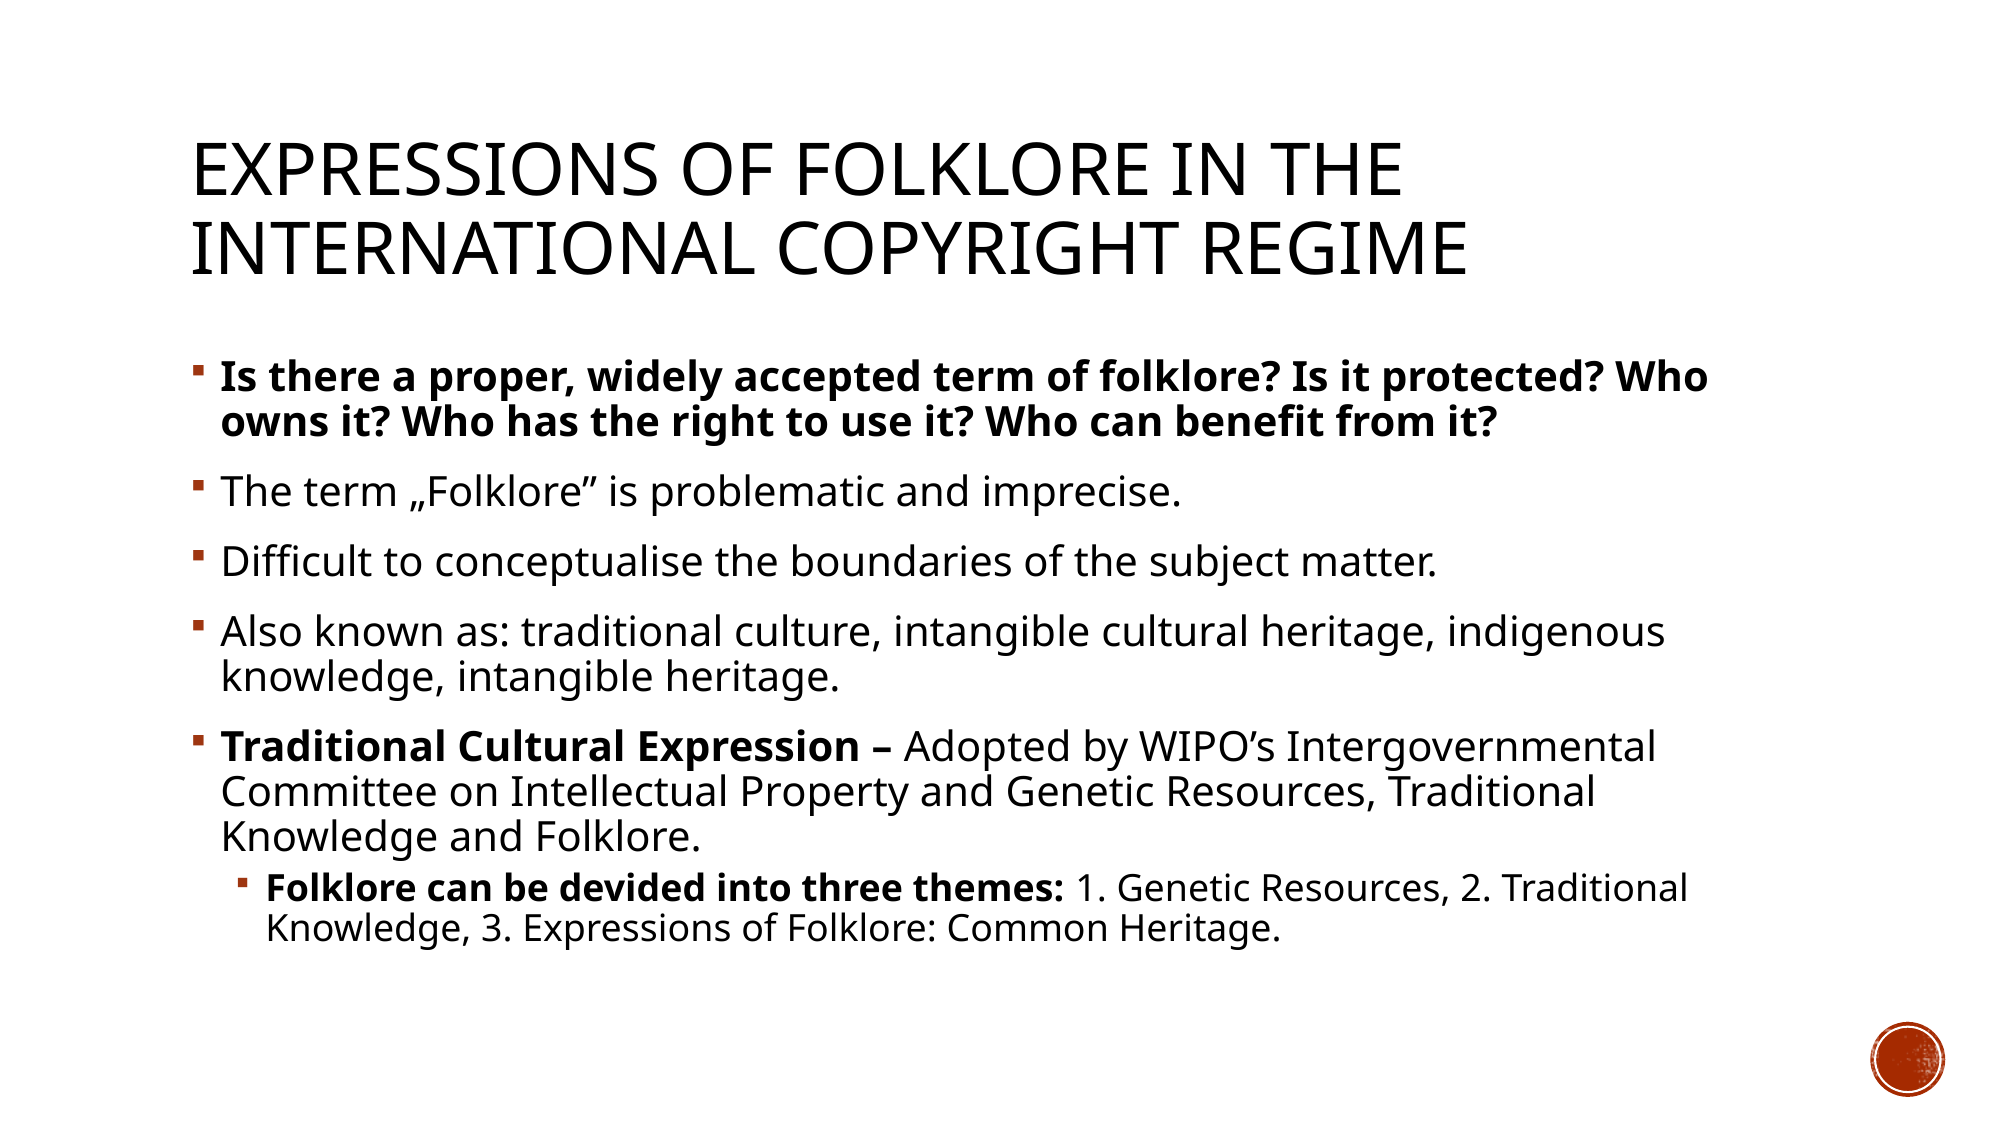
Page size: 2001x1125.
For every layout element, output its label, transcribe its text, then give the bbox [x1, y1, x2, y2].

list Is there a proper, widely accepted term of folklore? Is it protected? Who owns it? Who has the right to use it? Who can benefit from it? The term „Folklore” is problematic and imprecise. Difficult to conceptualise the boundaries of the subject matter. Also known as: traditional culture, intangible cultural heritage, indigenous knowledge, intangible heritage. Traditional Cultural Expression – Adopted by WIPO’s Intergovernmental Committee on Intellectual Property and Genetic Resources, Traditional Knowledge and Folklore. Folklore can be devided into three themes: 1. Genetic Resources, 2. Traditional Knowledge, 3. Expressions of Folklore: Common Heritage. [175, 348, 1826, 1013]
title Expressions of folklore in the international copyright regime [175, 79, 1826, 344]
